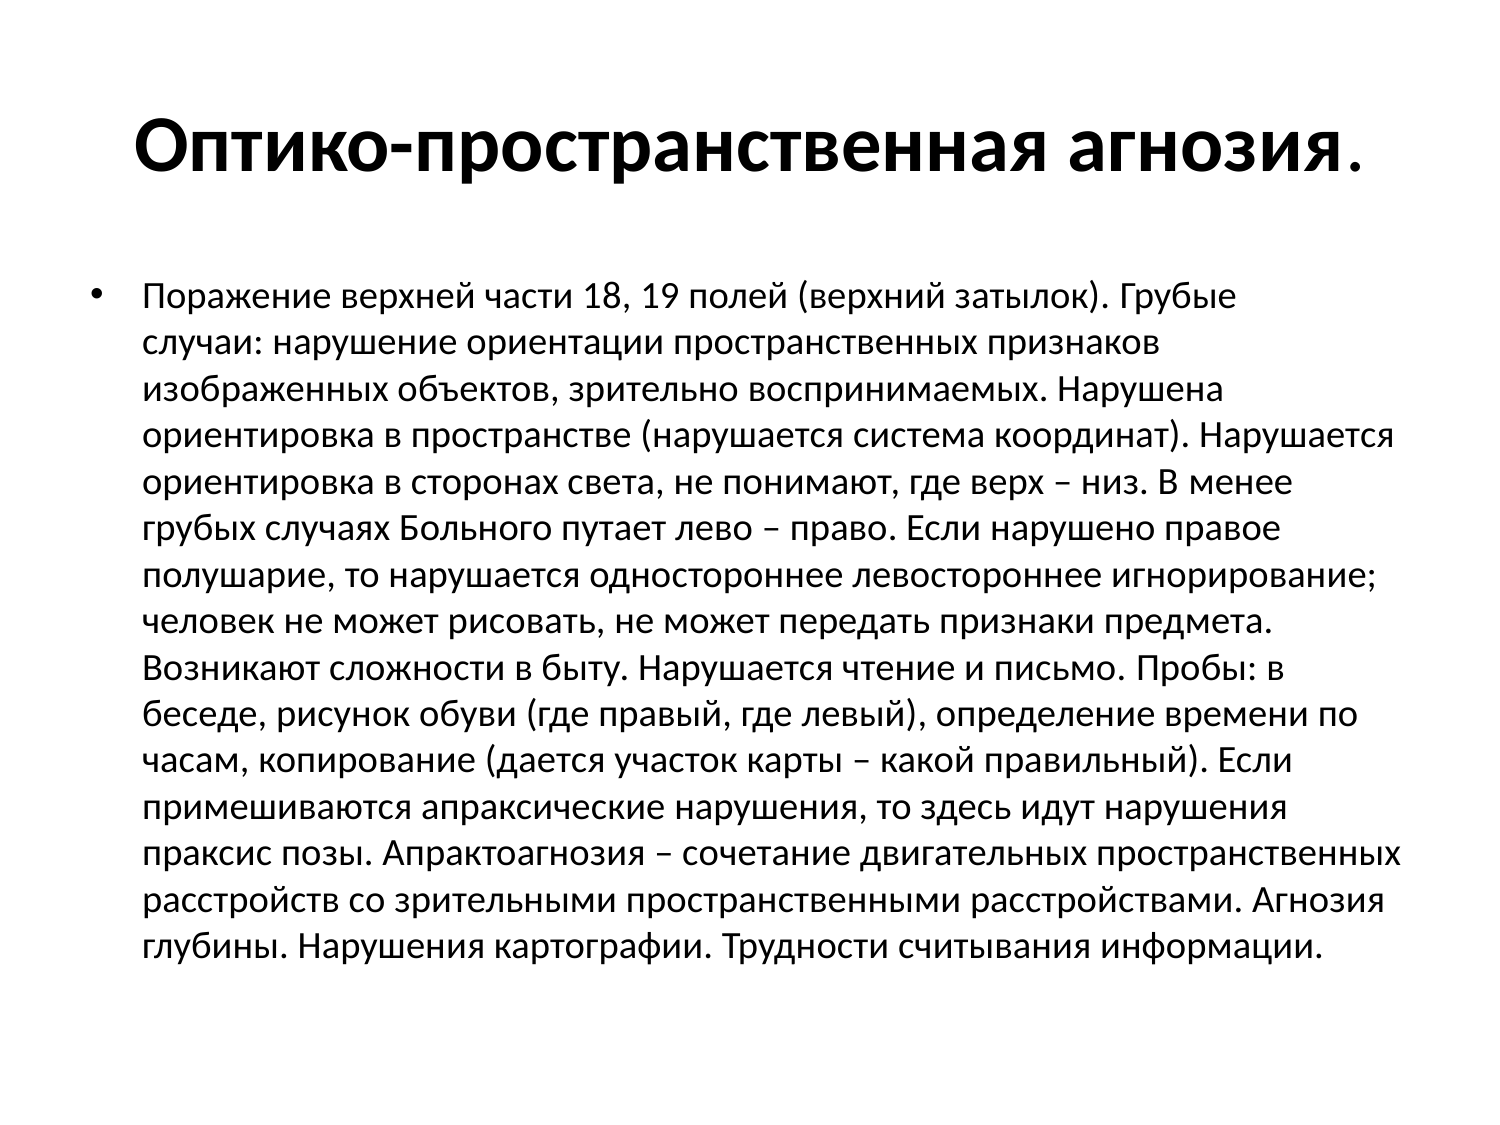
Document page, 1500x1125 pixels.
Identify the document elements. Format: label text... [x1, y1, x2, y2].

title Оптико-пространственная агнозия. [75, 45, 1425, 233]
list Поражение верхней части 18, 19 полей (верхний затылок). Грубые случаи: нарушение ориентации пространственных признаков изображенных объектов, зрительно воспринимаемых. Нарушена ориентировка в пространстве (нарушается система координат). Нарушается ориентировка в сторонах света, не понимают, где верх – низ. В менее грубых случаях Больного путает лево – право. Если нарушено правое полушарие, то нарушается одностороннее левостороннее игнорирование; человек не может рисовать, не может передать признаки предмета. Возникают сложности в быту. Нарушается чтение и письмо. Пробы: в беседе, рисунок обуви (где правый, где левый), определение времени по часам, копирование (дается участок карты – какой правильный). Если примешиваются апраксические нарушения, то здесь идут нарушения праксис позы. Апрактоагнозия – сочетание двигательных пространственных расстройств со зрительными пространственными расстройствами. Агнозия глубины. Нарушения картографии. Трудности считывания информации. [75, 262, 1425, 1005]
